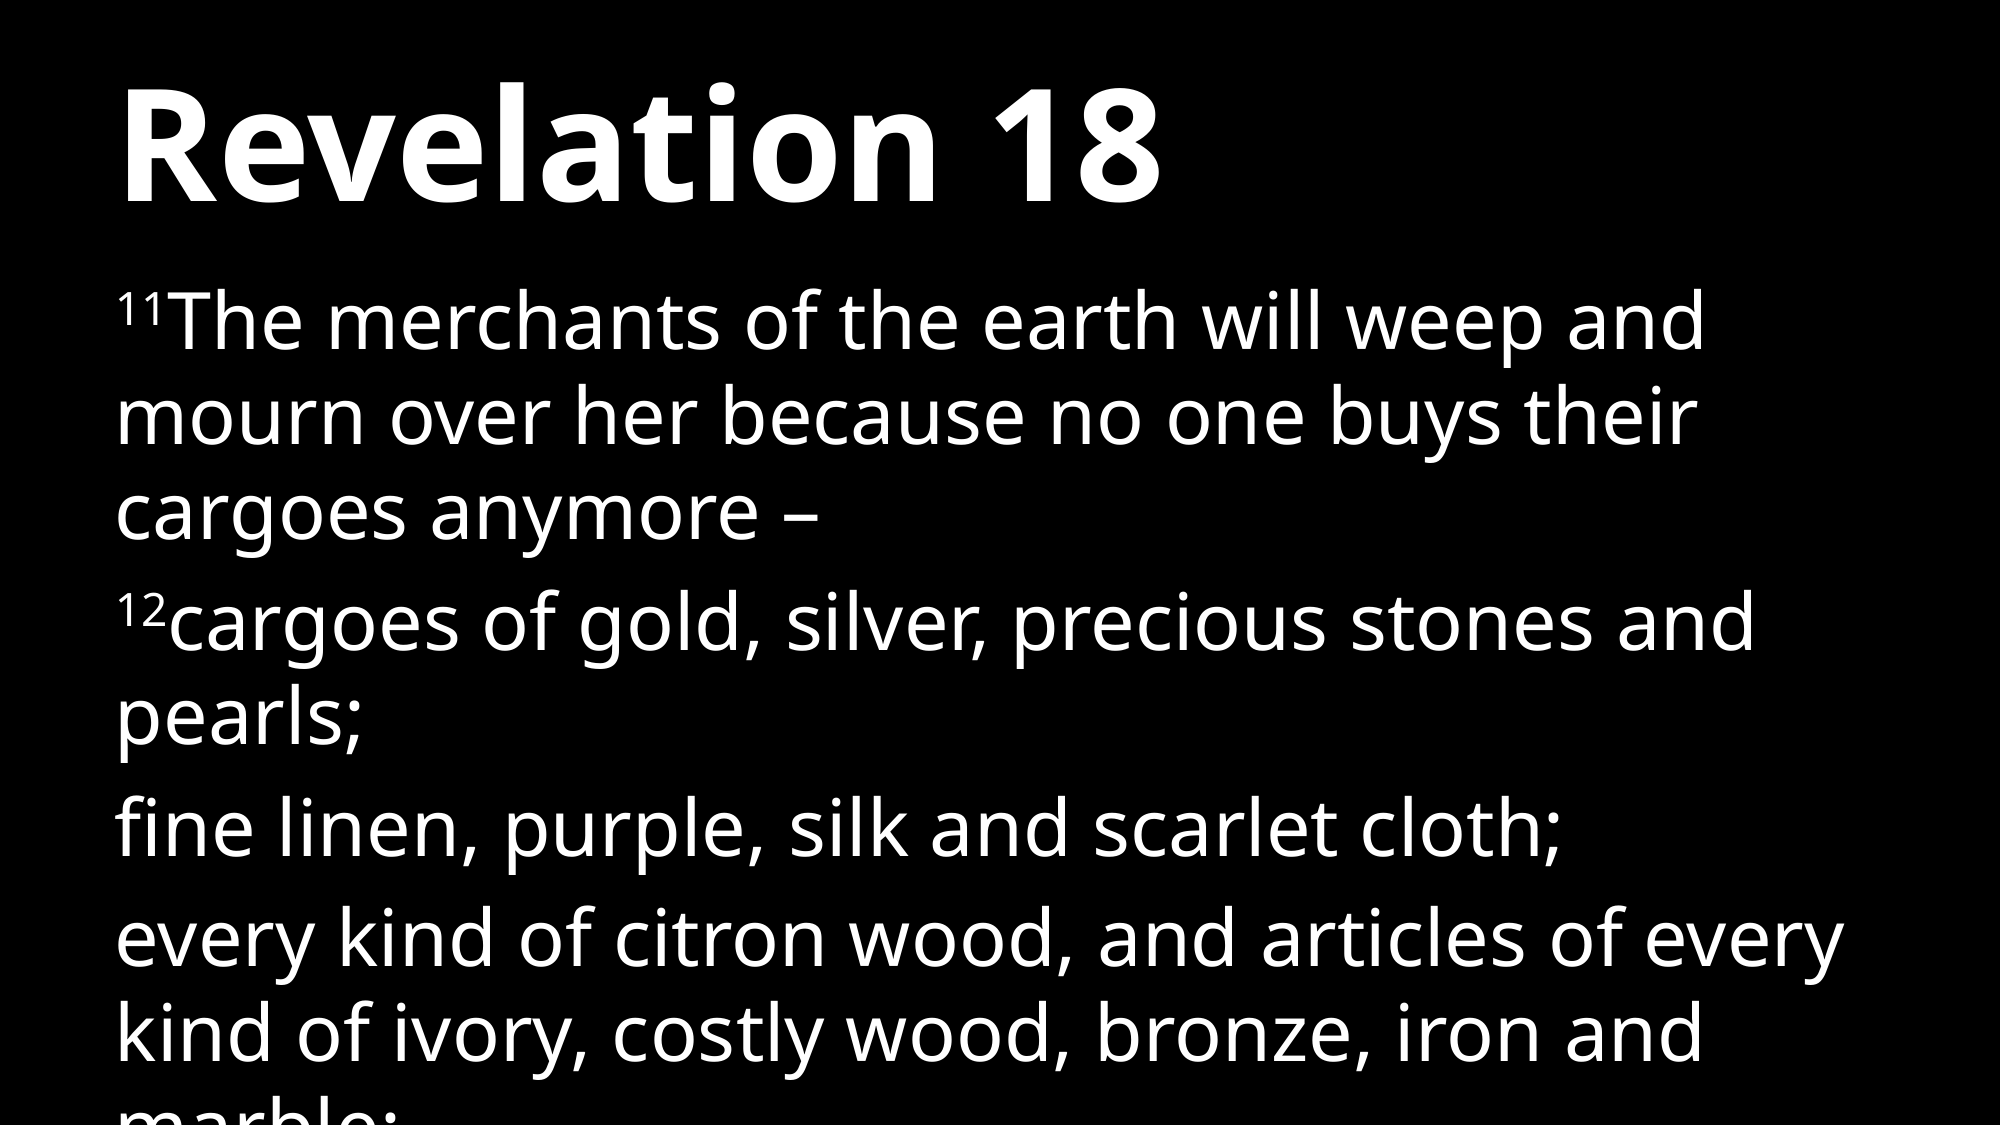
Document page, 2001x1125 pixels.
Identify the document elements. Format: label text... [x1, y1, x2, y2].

title Revelation 18 [99, 45, 1900, 233]
list 11The merchants of the earth will weep and mourn over her because no one buys their cargoes anymore – 12cargoes of gold, silver, precious stones and pearls; fine linen, purple, silk and scarlet cloth; every kind of citron wood, and articles of every kind of ivory, costly wood, bronze, iron and marble; [99, 262, 1900, 1005]
